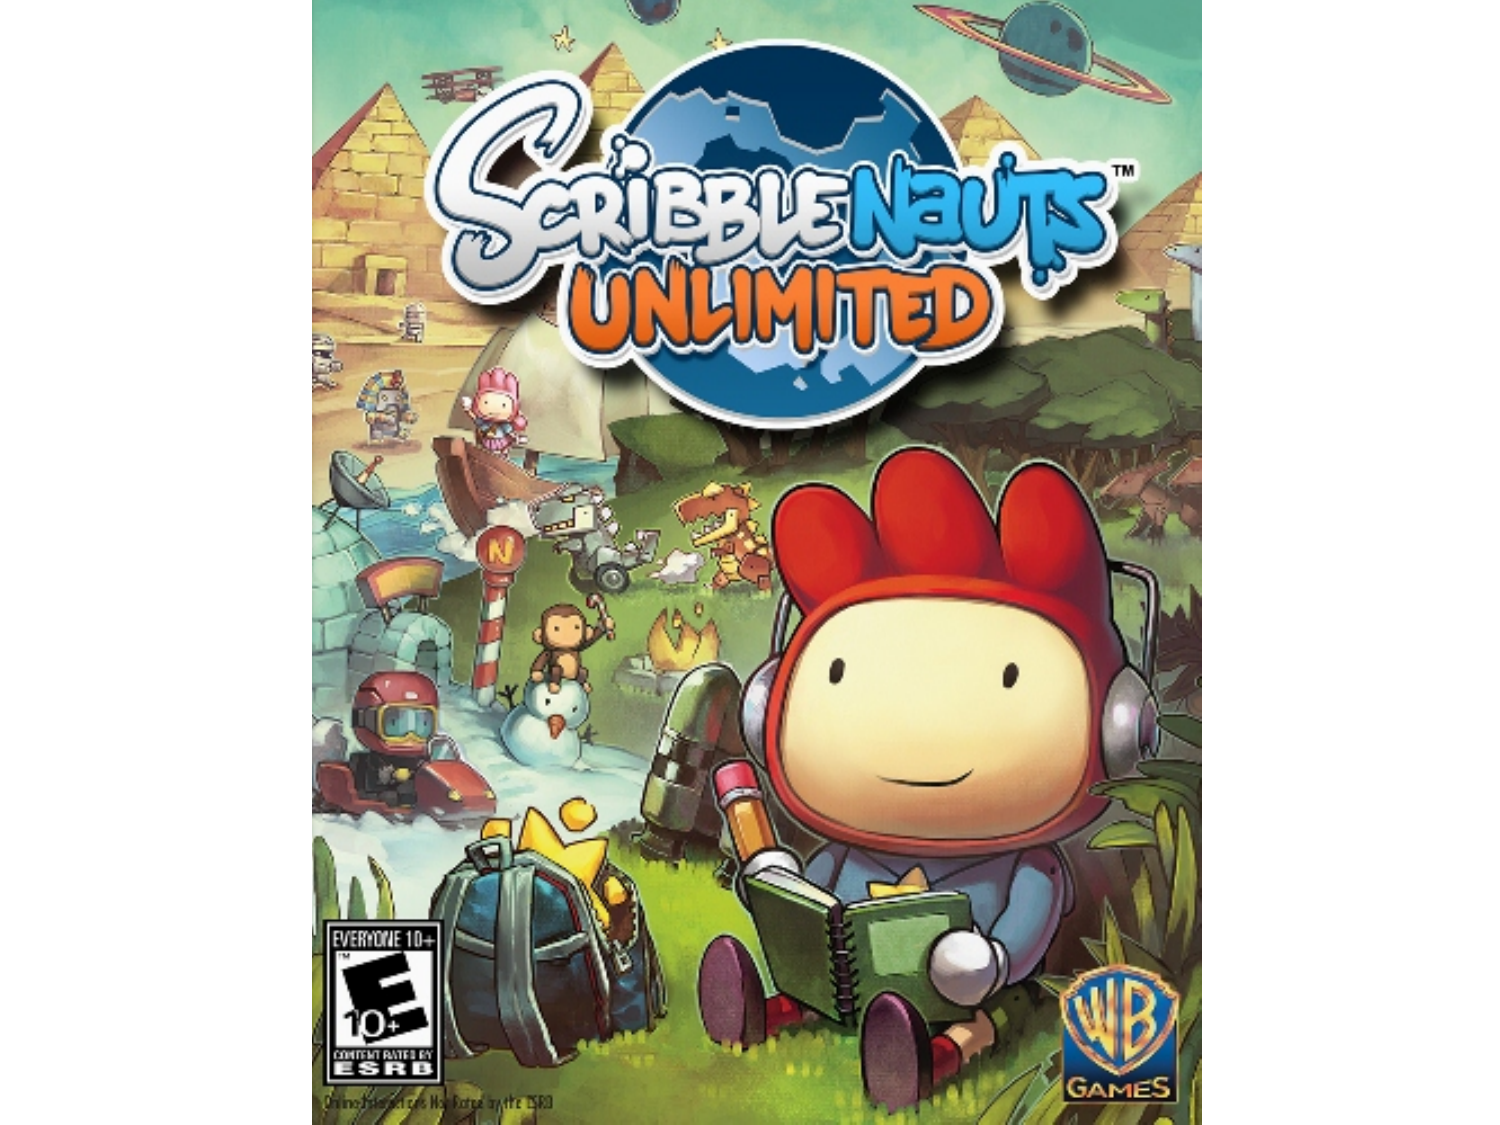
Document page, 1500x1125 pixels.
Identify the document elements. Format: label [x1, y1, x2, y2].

picture [312, 0, 1202, 1125]
